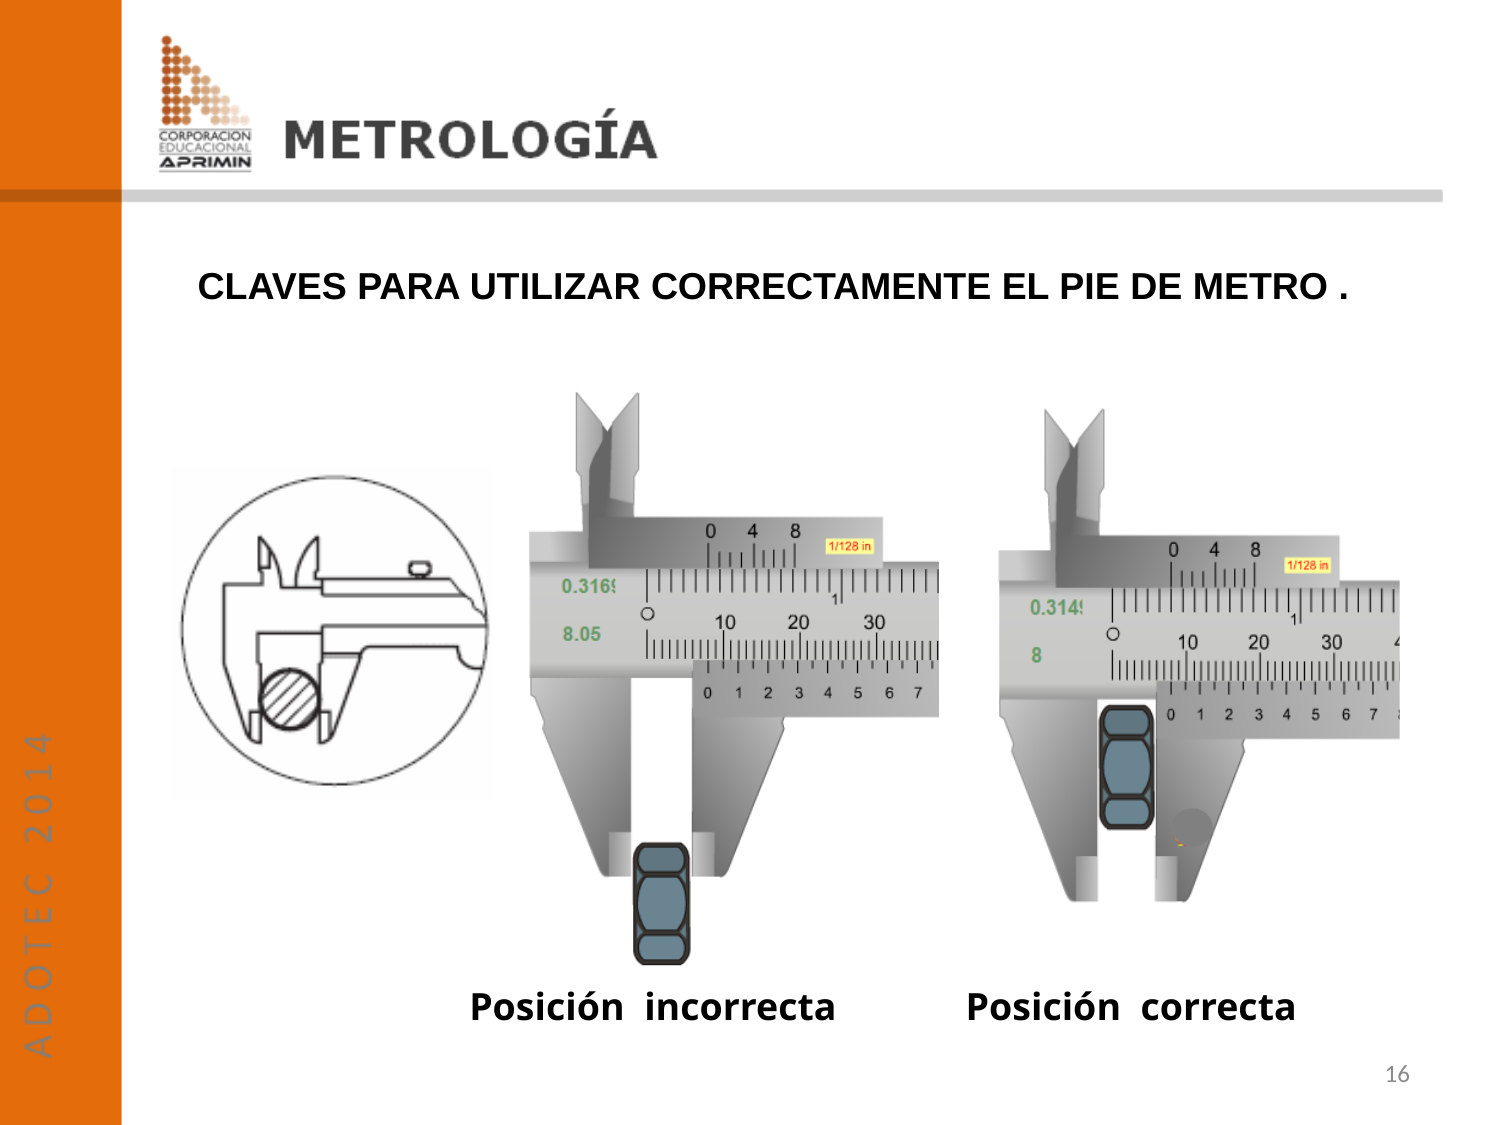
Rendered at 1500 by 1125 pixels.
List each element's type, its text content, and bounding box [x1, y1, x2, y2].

slide_number 16 [1074, 1042, 1425, 1103]
picture [0, 0, 1500, 1125]
text_box Posición correcta [950, 975, 1447, 1036]
text_box CLAVES PARA UTILIZAR CORRECTAMENTE EL PIE DE METRO . [182, 231, 1400, 314]
text_box Posición incorrecta [454, 975, 950, 1036]
